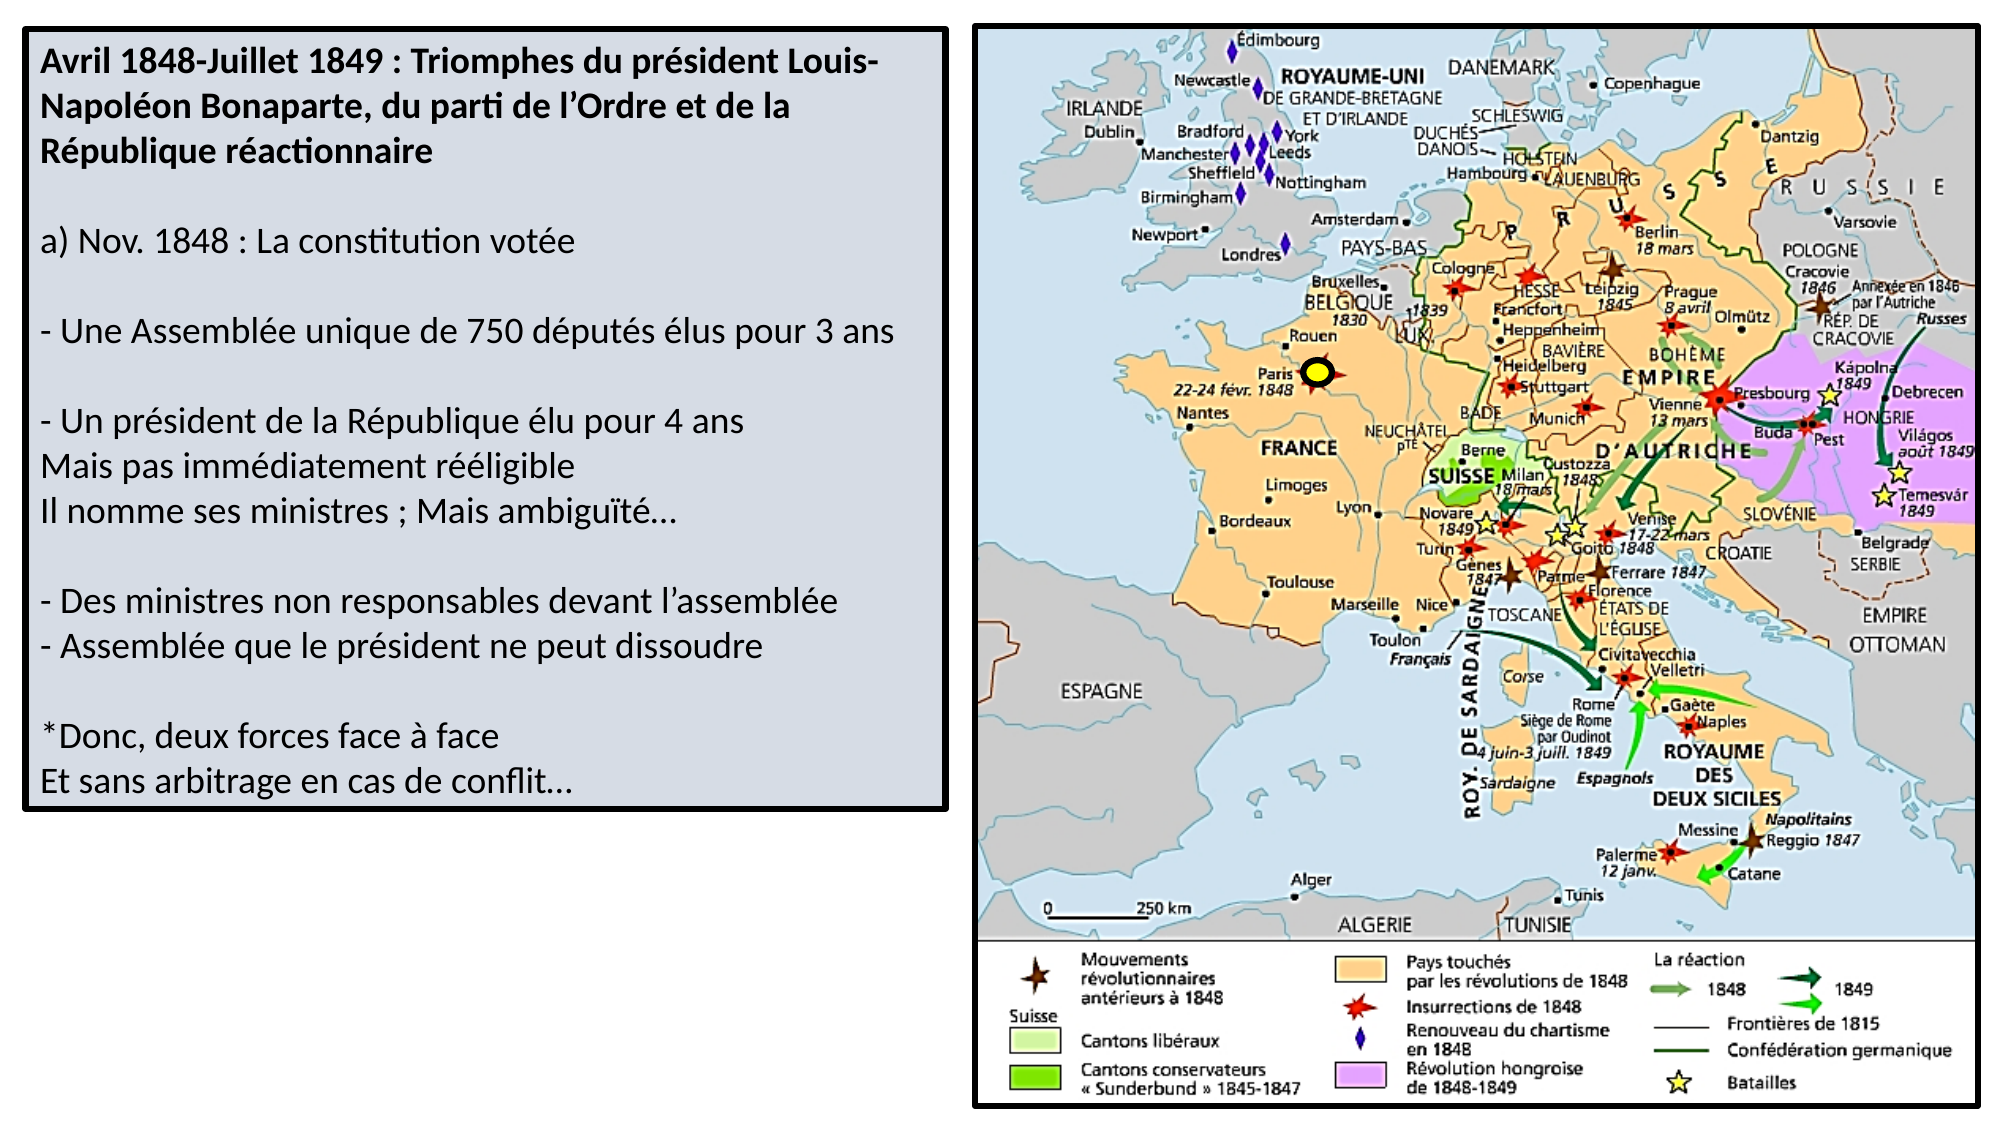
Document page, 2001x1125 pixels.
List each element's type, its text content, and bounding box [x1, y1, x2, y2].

text_box Avril 1848-Juillet 1849 : Triomphes du président Louis-Napoléon Bonaparte, du parti de l’Ordre et de la République réactionnaire a) Nov. 1848 : La constitution votée - Une Assemblée unique de 750 députés élus pour 3 ans - Un président de la République élu pour 4 ans Mais pas immédiatement rééligible Il nomme ses ministres ; Mais ambiguïté… - Des ministres non responsables devant l’assemblée - Assemblée que le président ne peut dissoudre *Donc, deux forces face à face Et sans arbitrage en cas de conflit… [25, 29, 946, 809]
picture [978, 29, 1975, 1103]
